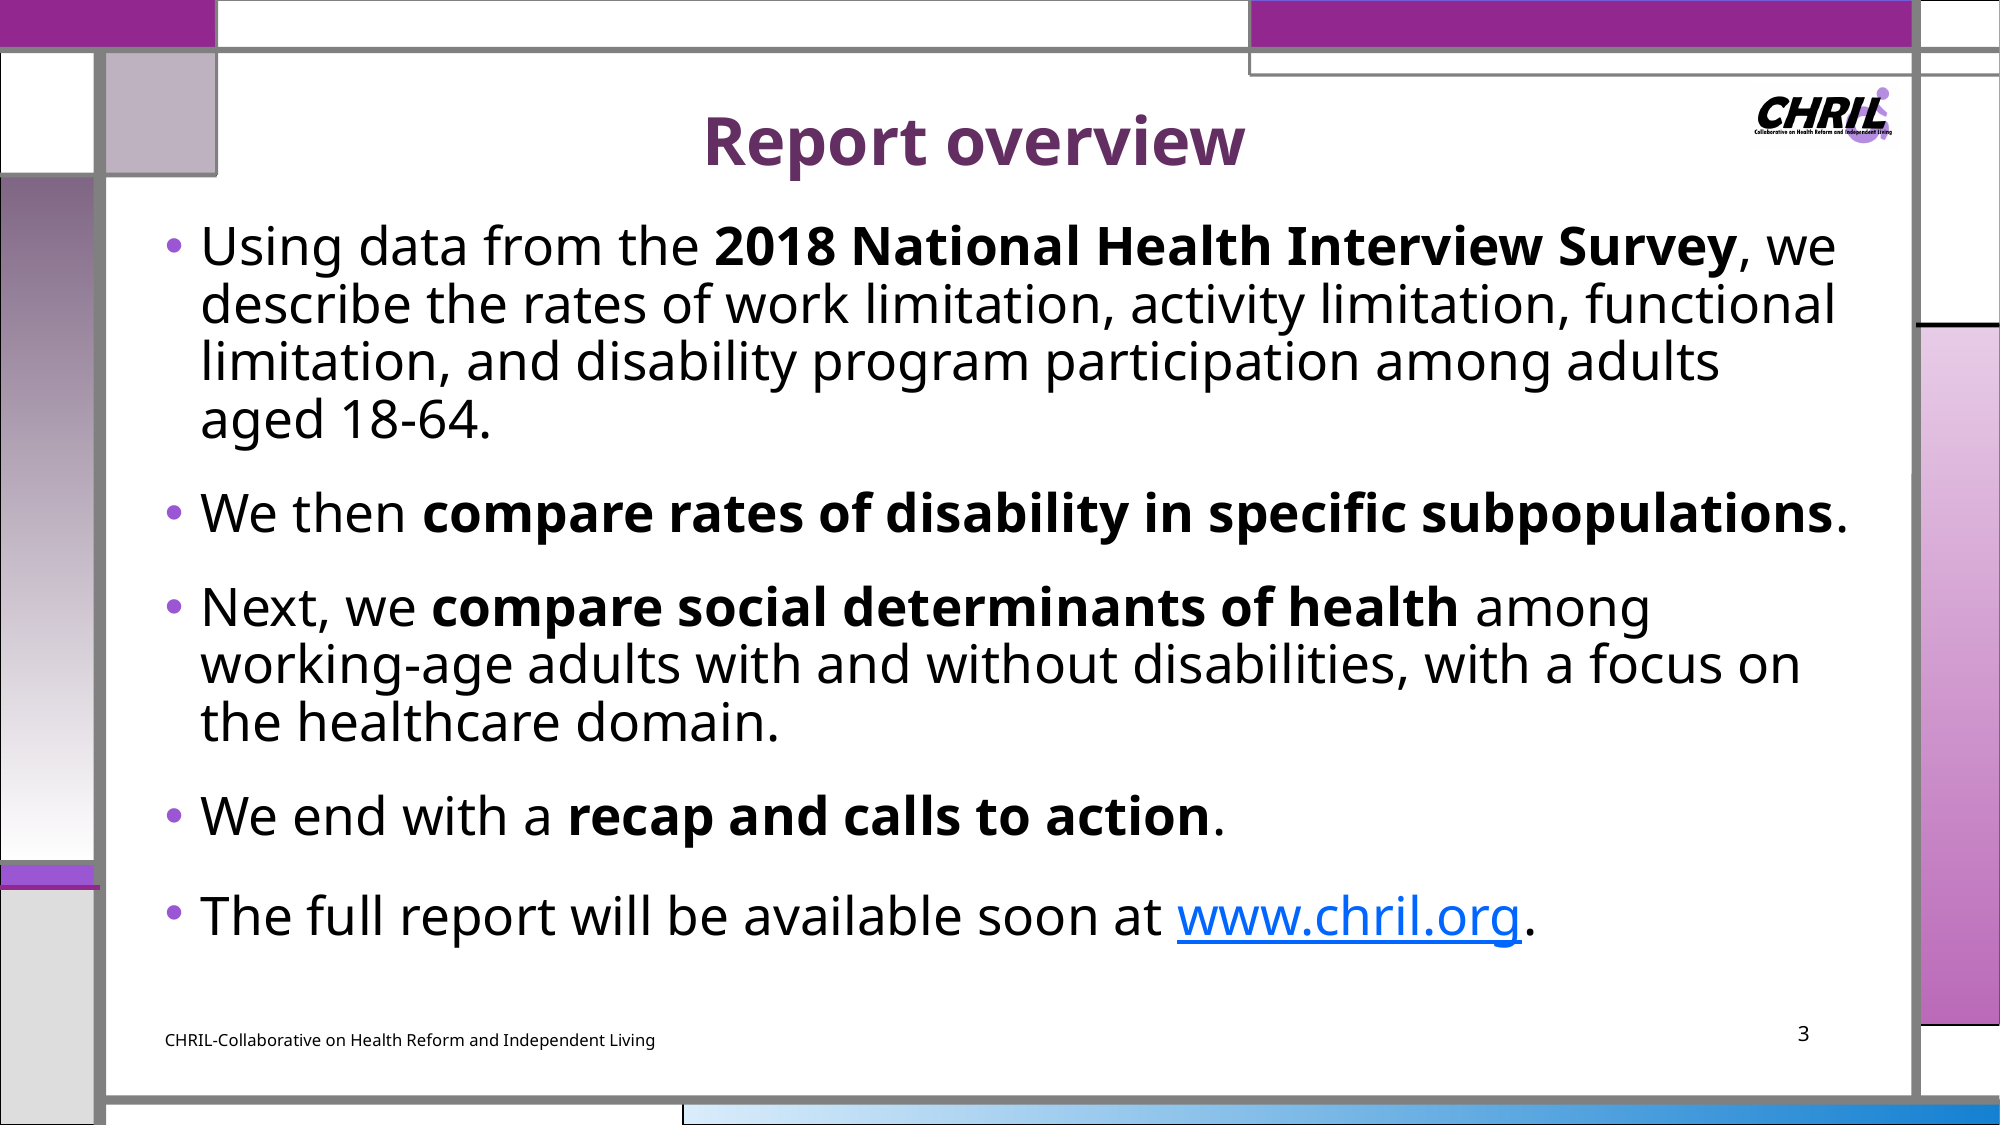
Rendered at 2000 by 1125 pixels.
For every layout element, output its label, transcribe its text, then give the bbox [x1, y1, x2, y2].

slide_number 3 [1662, 1013, 1825, 1058]
list Using data from the 2018 National Health Interview Survey, we describe the rates of work limitation, activity limitation, functional limitation, and disability program participation among adults aged 18-64. We then compare rates of disability in specific subpopulations. Next, we compare social determinants of health among working-age adults with and without disabilities, with a focus on the healthcare domain. We end with a recap and calls to action. The full report will be available soon at www.chril.org. [149, 212, 1875, 1013]
picture [1749, 82, 1900, 150]
footer CHRIL-Collaborative on Health Reform and Independent Living [149, 1013, 725, 1070]
title Report overview [212, 75, 1738, 188]
